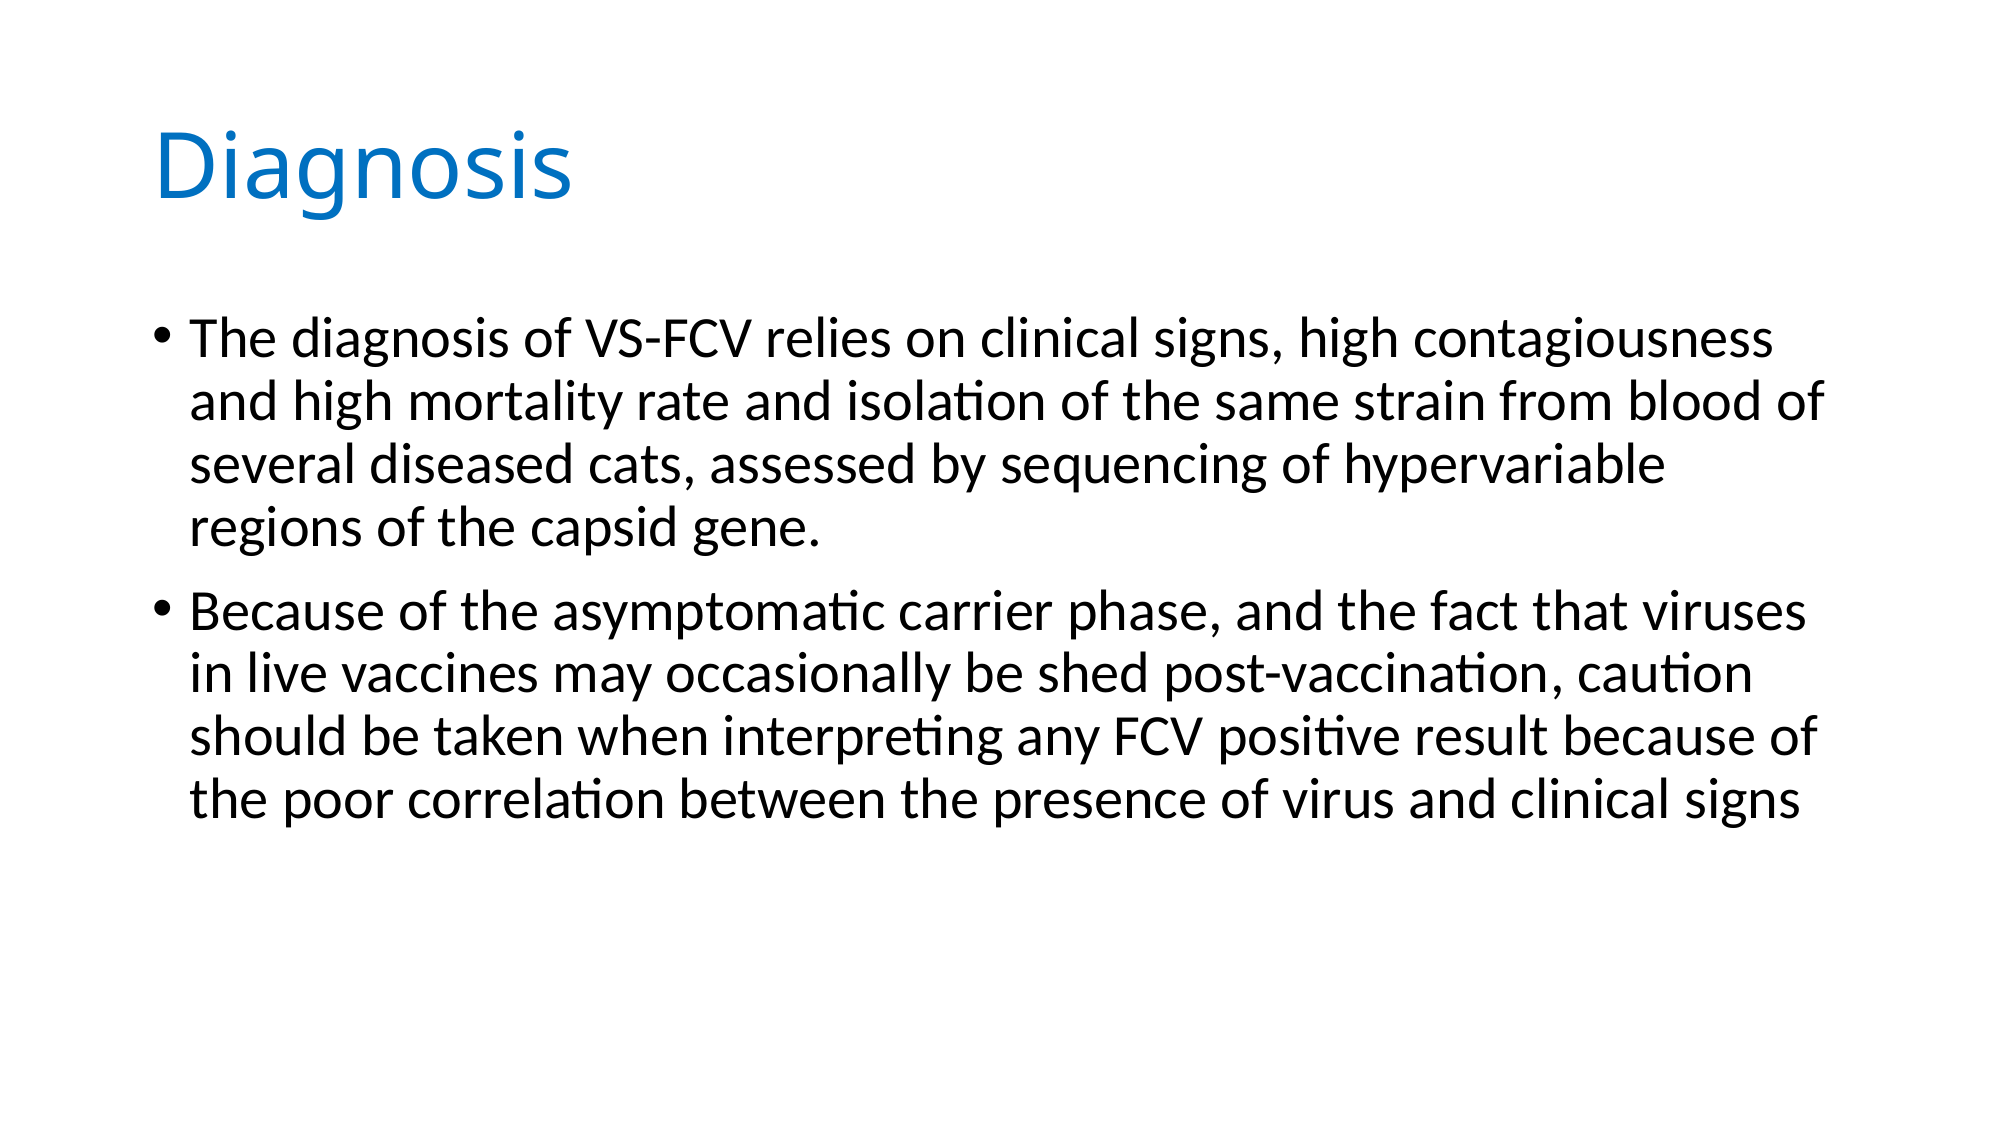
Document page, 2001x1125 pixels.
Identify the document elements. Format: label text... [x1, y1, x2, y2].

list The diagnosis of VS-FCV relies on clinical signs, high contagiousness and high mortality rate and isolation of the same strain from blood of several diseased cats, assessed by sequencing of hypervariable regions of the capsid gene. Because of the asymptomatic carrier phase, and the fact that viruses in live vaccines may occasionally be shed post-vaccination, caution should be taken when interpreting any FCV positive result because of the poor correlation between the presence of virus and clinical signs [137, 299, 1863, 1014]
title Diagnosis [137, 59, 1863, 278]
